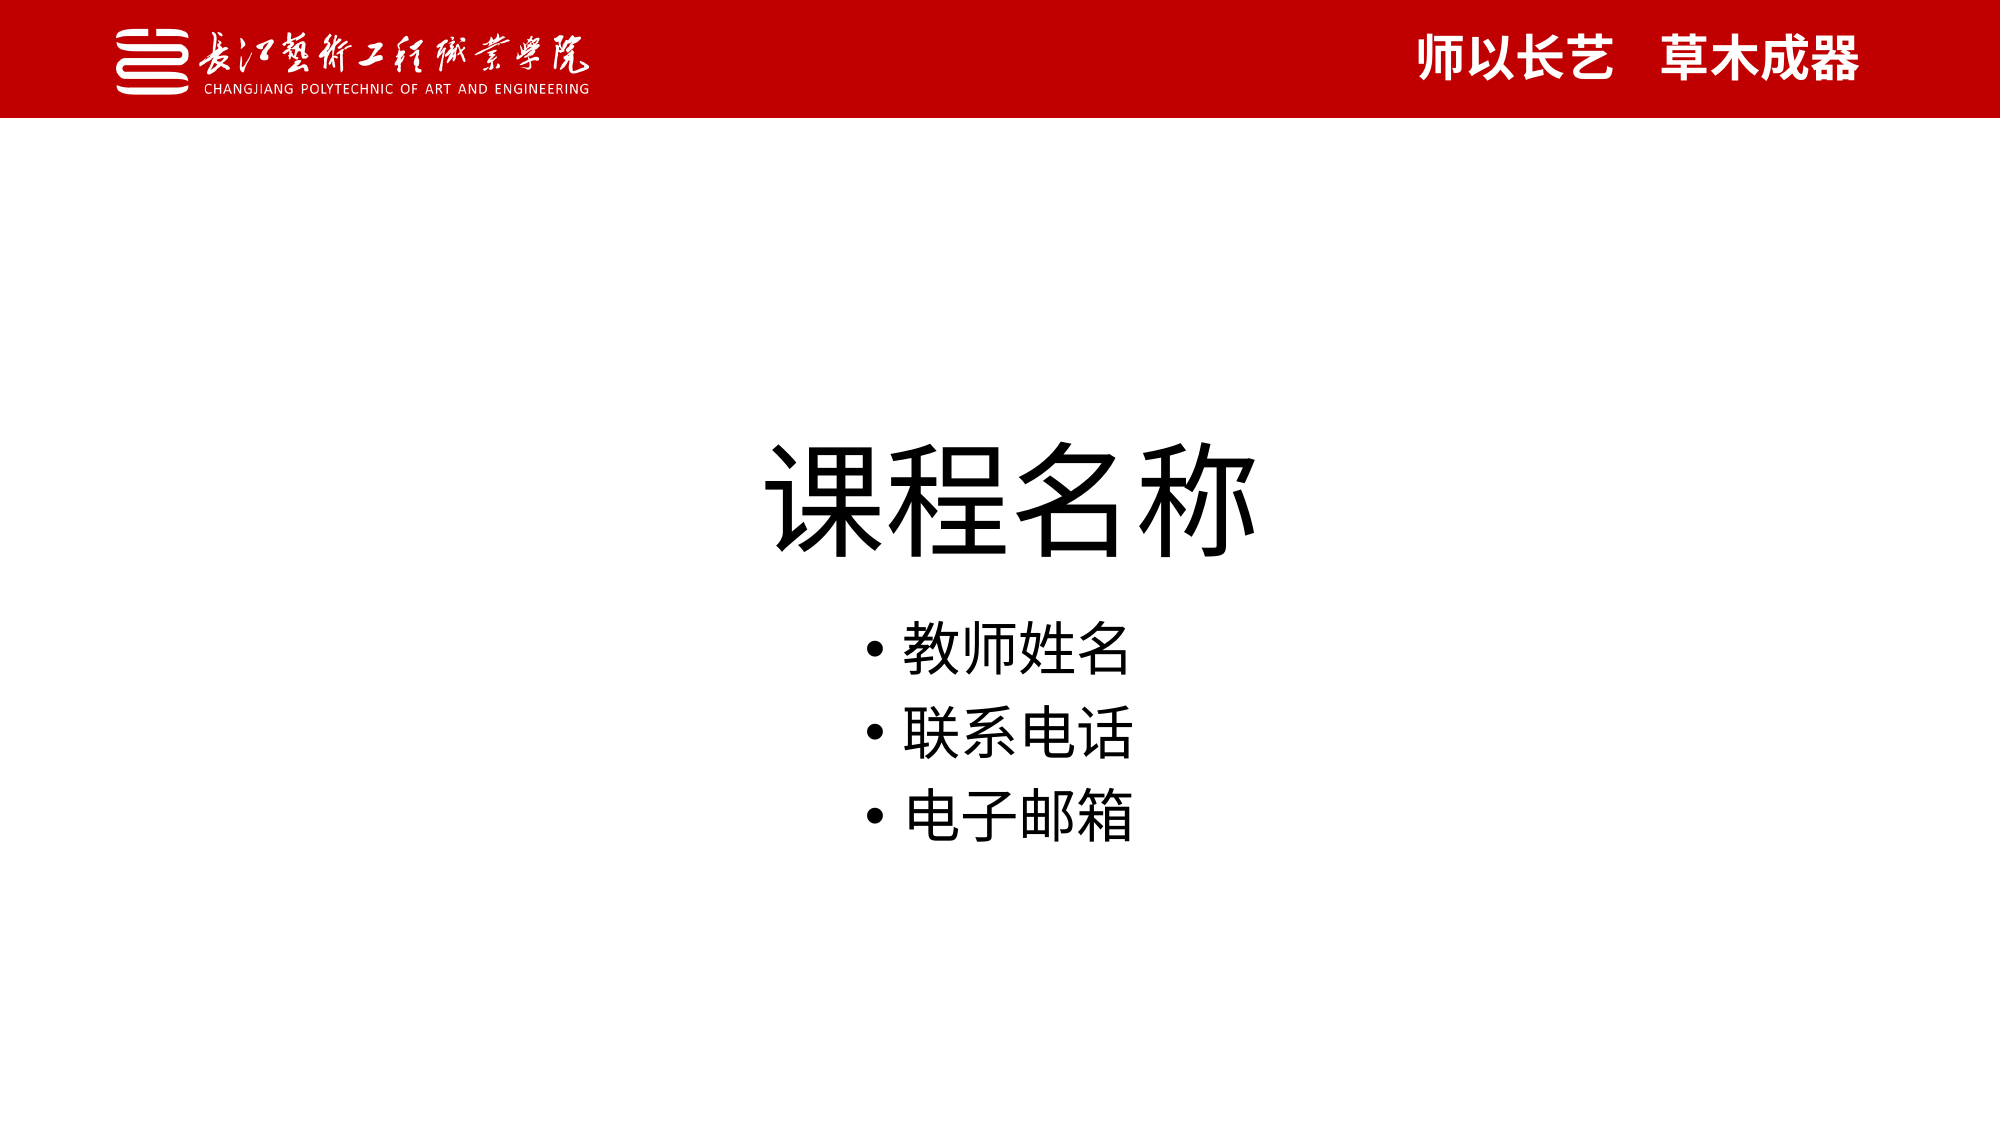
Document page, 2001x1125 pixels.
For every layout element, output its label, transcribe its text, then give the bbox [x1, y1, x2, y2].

picture [81, 2, 624, 121]
text_box 课程名称 [746, 432, 1276, 583]
